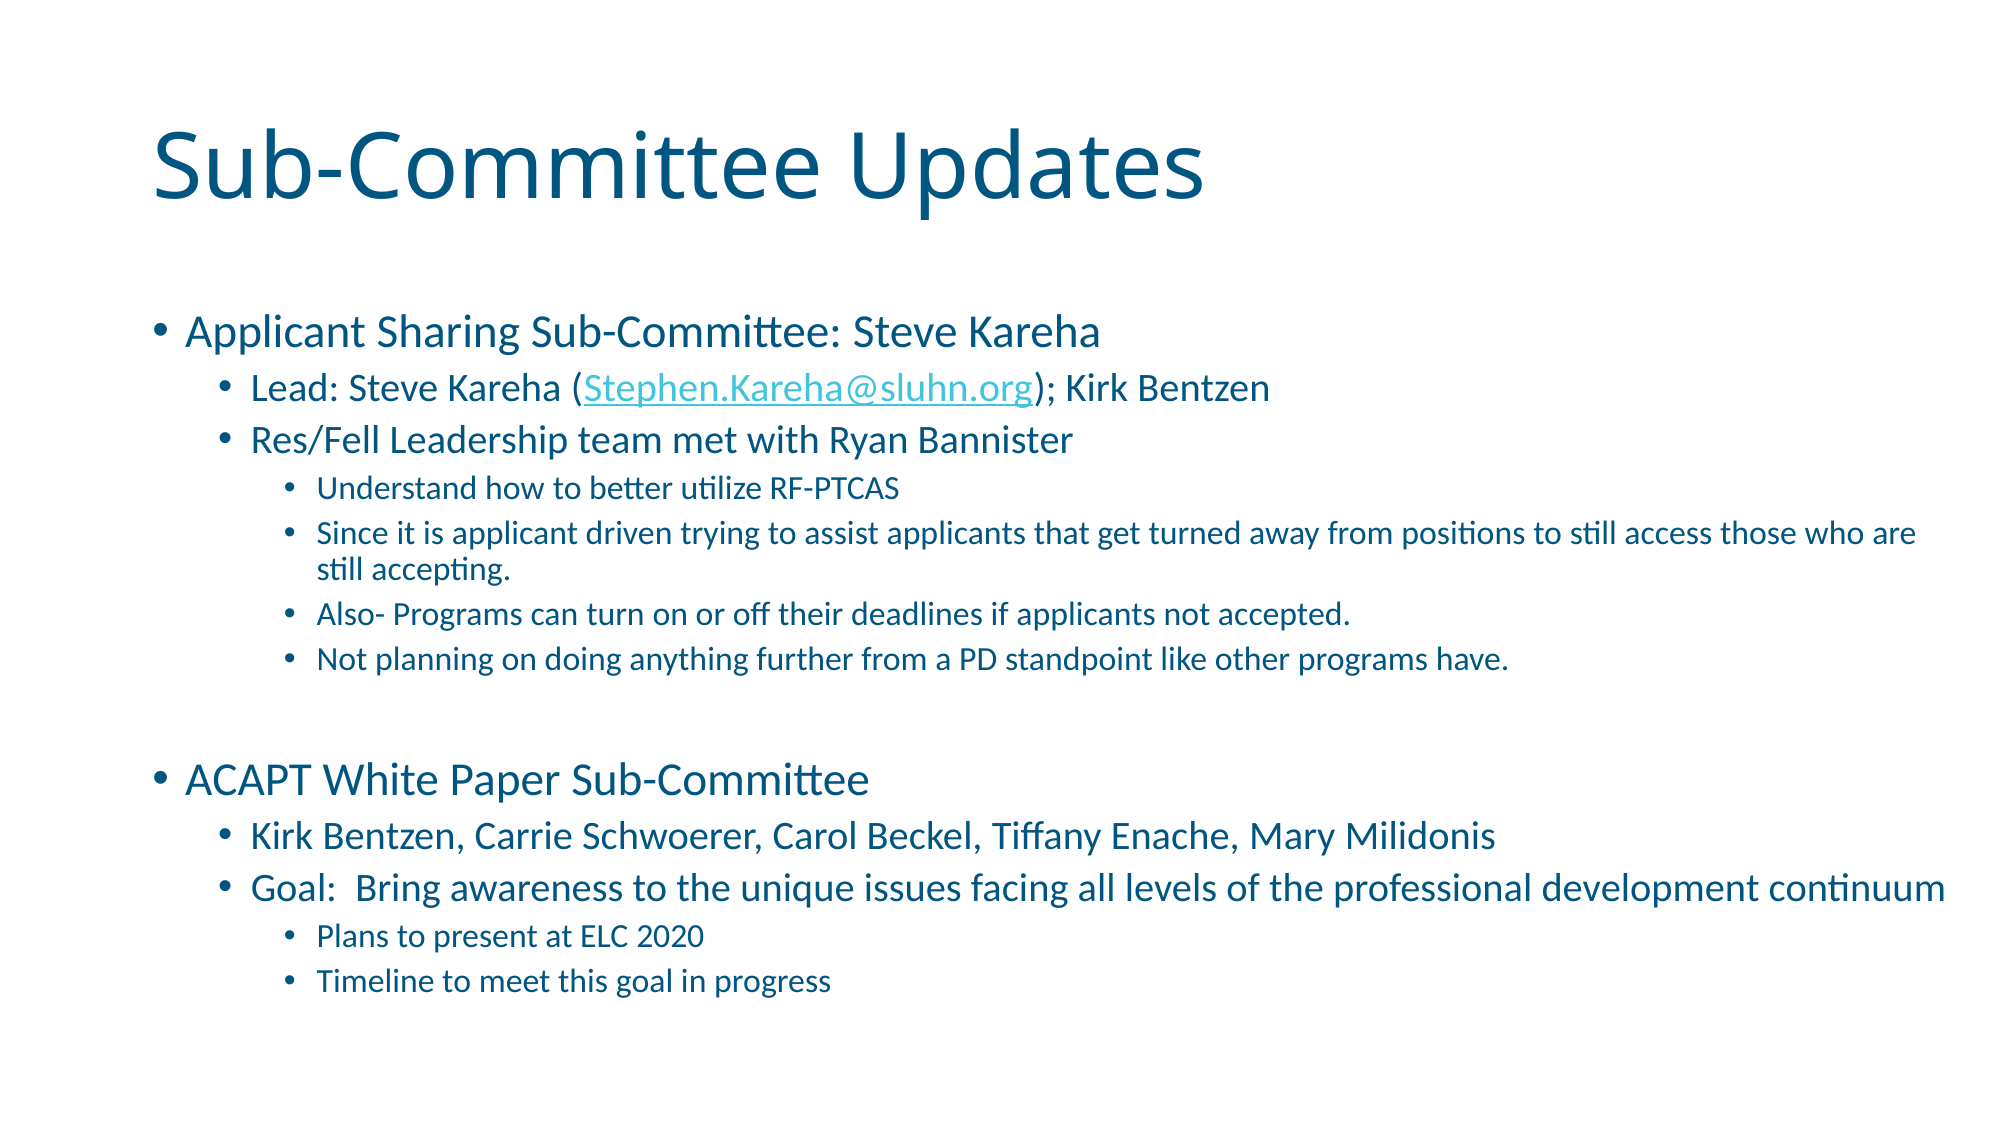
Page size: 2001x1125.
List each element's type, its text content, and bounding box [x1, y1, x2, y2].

title Sub-Committee Updates [137, 59, 1863, 278]
list Applicant Sharing Sub-Committee: Steve Kareha Lead: Steve Kareha (Stephen.Kareha@sluhn.org); Kirk Bentzen Res/Fell Leadership team met with Ryan Bannister Understand how to better utilize RF-PTCAS Since it is applicant driven trying to assist applicants that get turned away from positions to still access those who are still accepting. Also- Programs can turn on or off their deadlines if applicants not accepted. Not planning on doing anything further from a PD standpoint like other programs have. ACAPT White Paper Sub-Committee Kirk Bentzen, Carrie Schwoerer, Carol Beckel, Tiffany Enache, Mary Milidonis Goal: Bring awareness to the unique issues facing all levels of the professional development continuum Plans to present at ELC 2020 Timeline to meet this goal in progress [137, 299, 1966, 1014]
